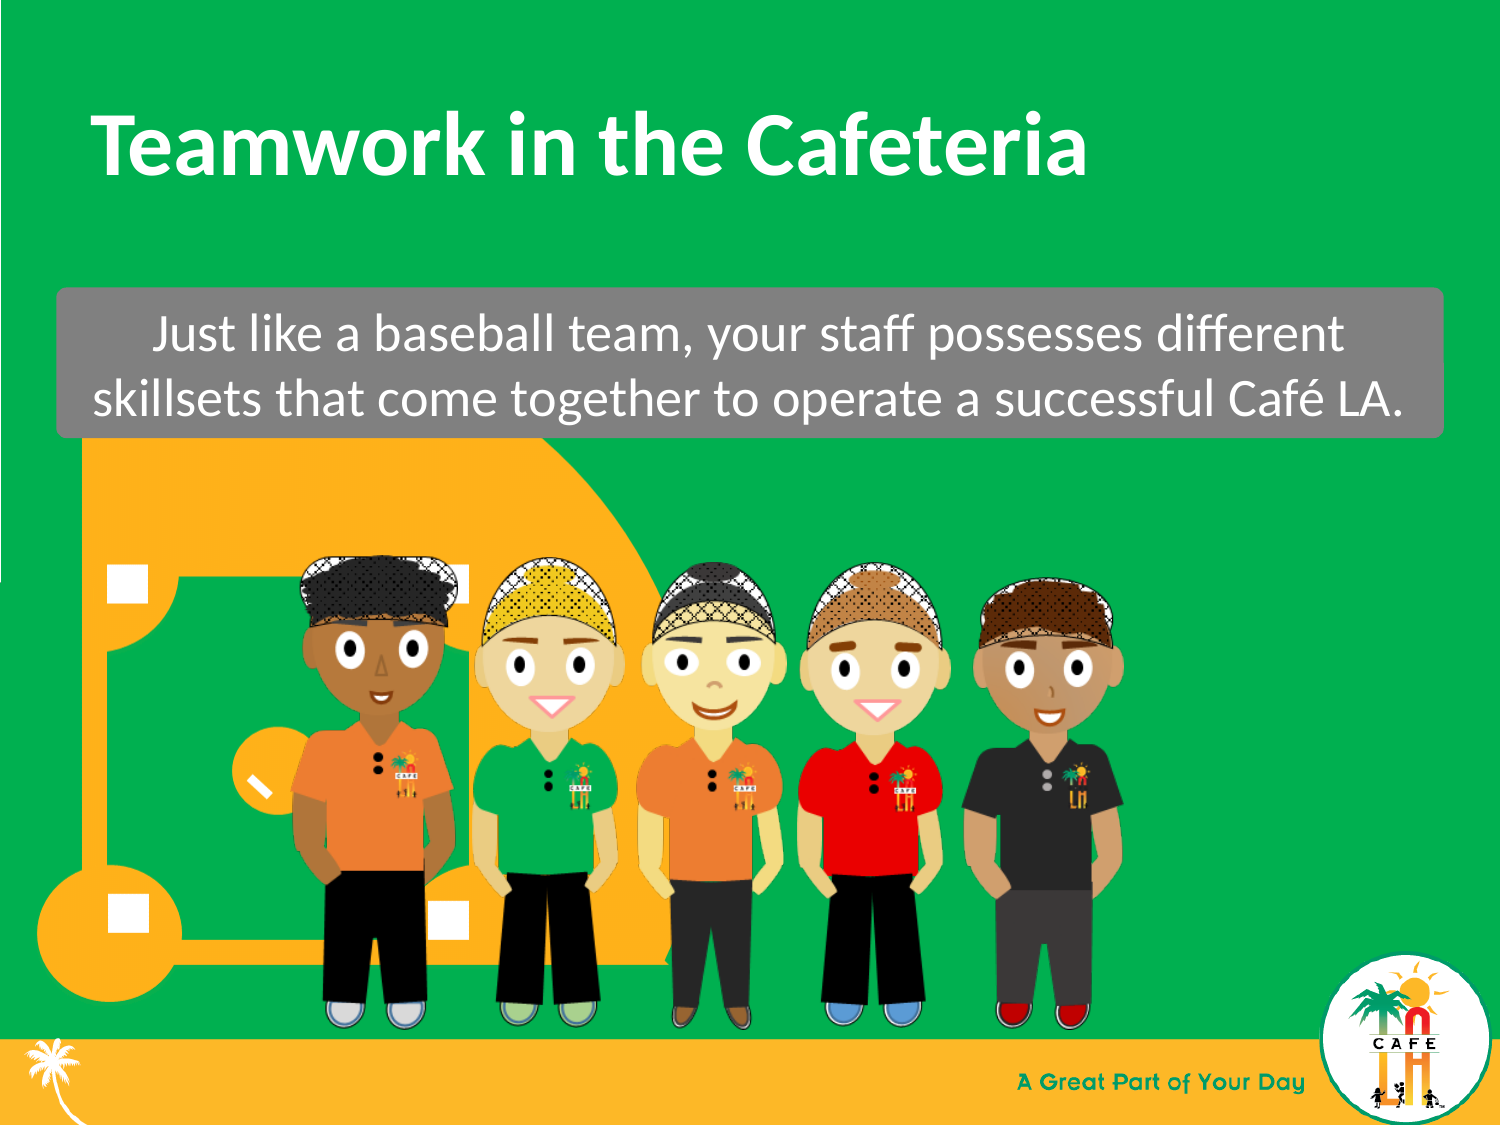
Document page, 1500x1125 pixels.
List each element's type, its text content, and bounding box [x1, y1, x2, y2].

text_box Just like a baseball team, your staff possesses different skillsets that come together to operate a successful Café LA. [56, 287, 1444, 439]
title Teamwork in the Cafeteria [75, 45, 1425, 233]
picture [0, 0, 1500, 1125]
